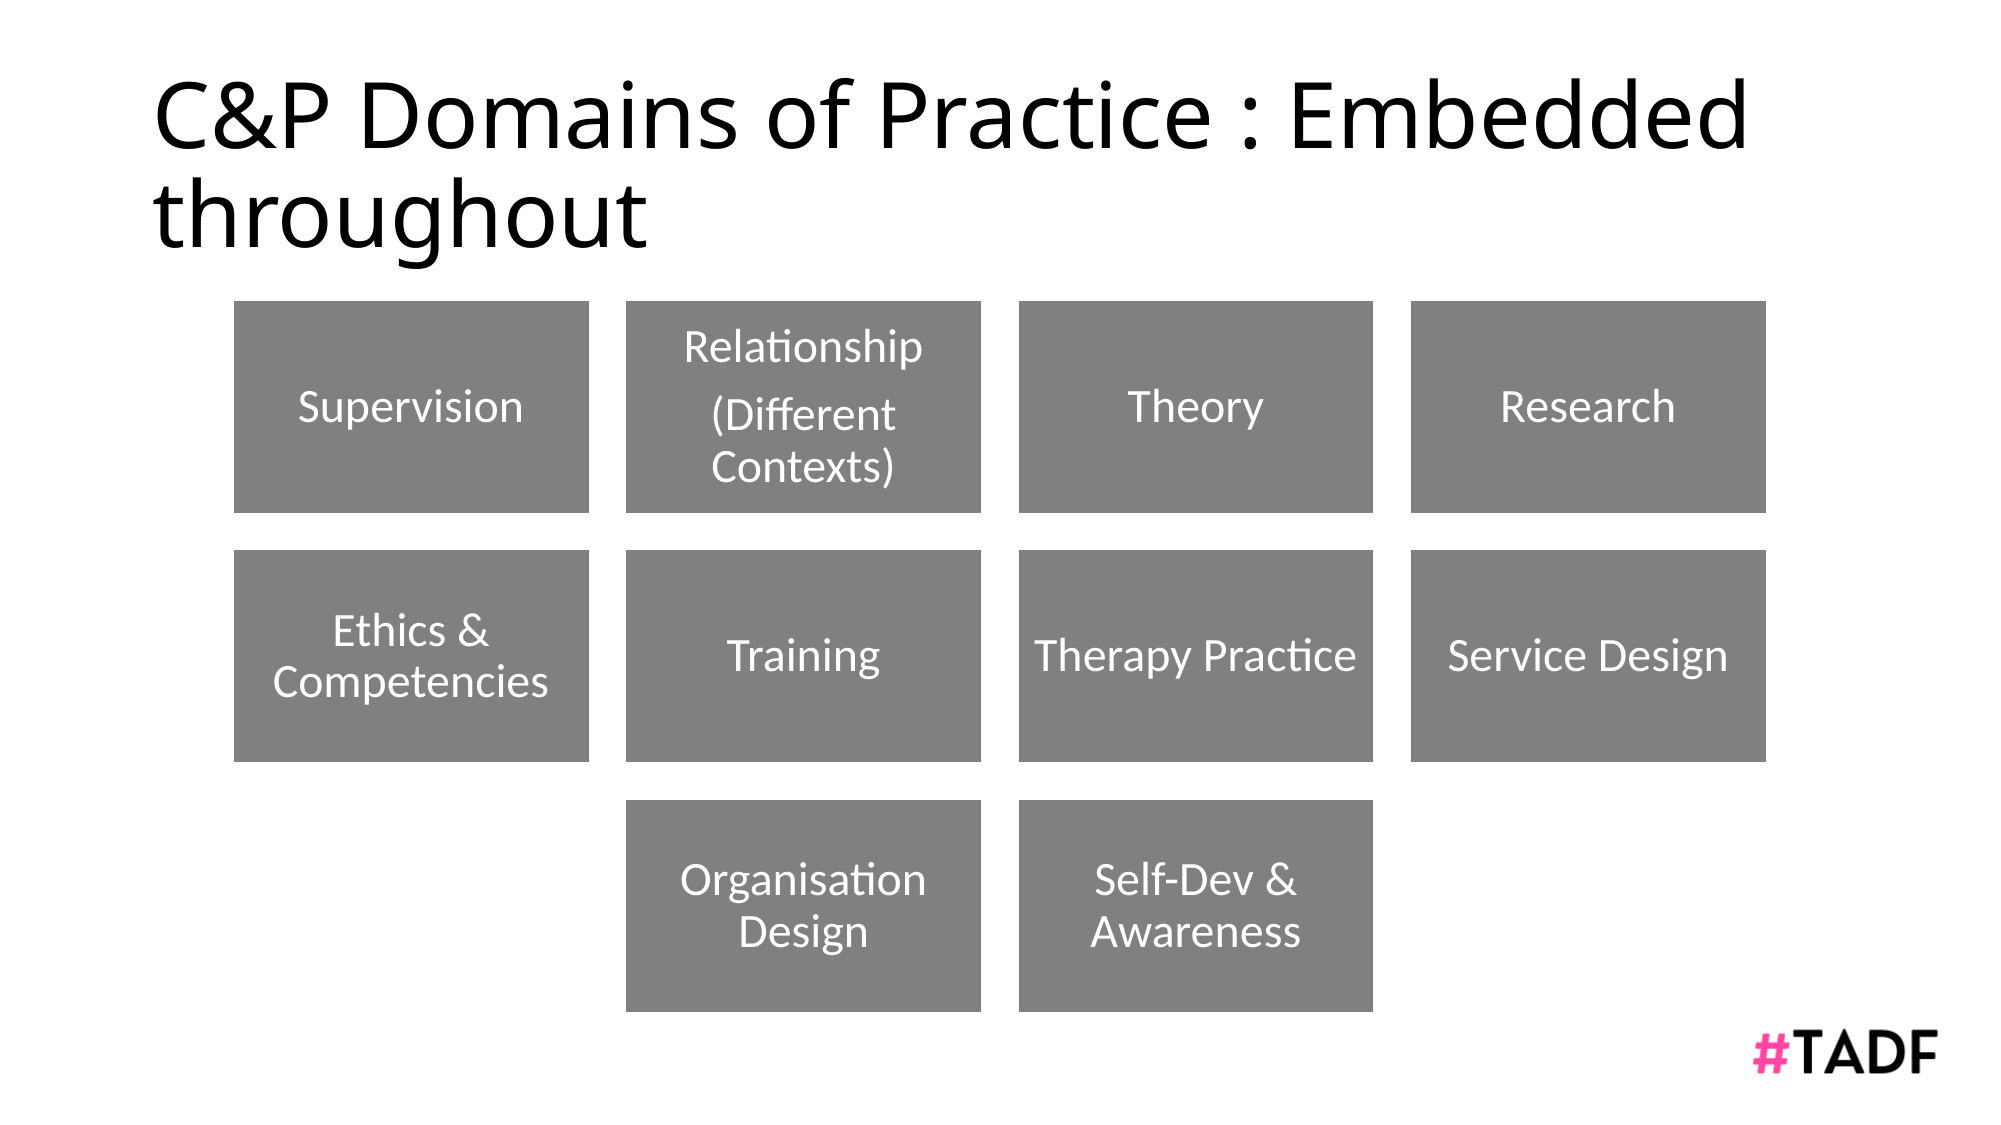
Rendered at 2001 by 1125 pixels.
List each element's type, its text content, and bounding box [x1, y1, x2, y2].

title C&P Domains of Practice : Embedded throughout [137, 59, 1863, 278]
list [137, 299, 1863, 1014]
picture [1734, 1001, 1963, 1103]
